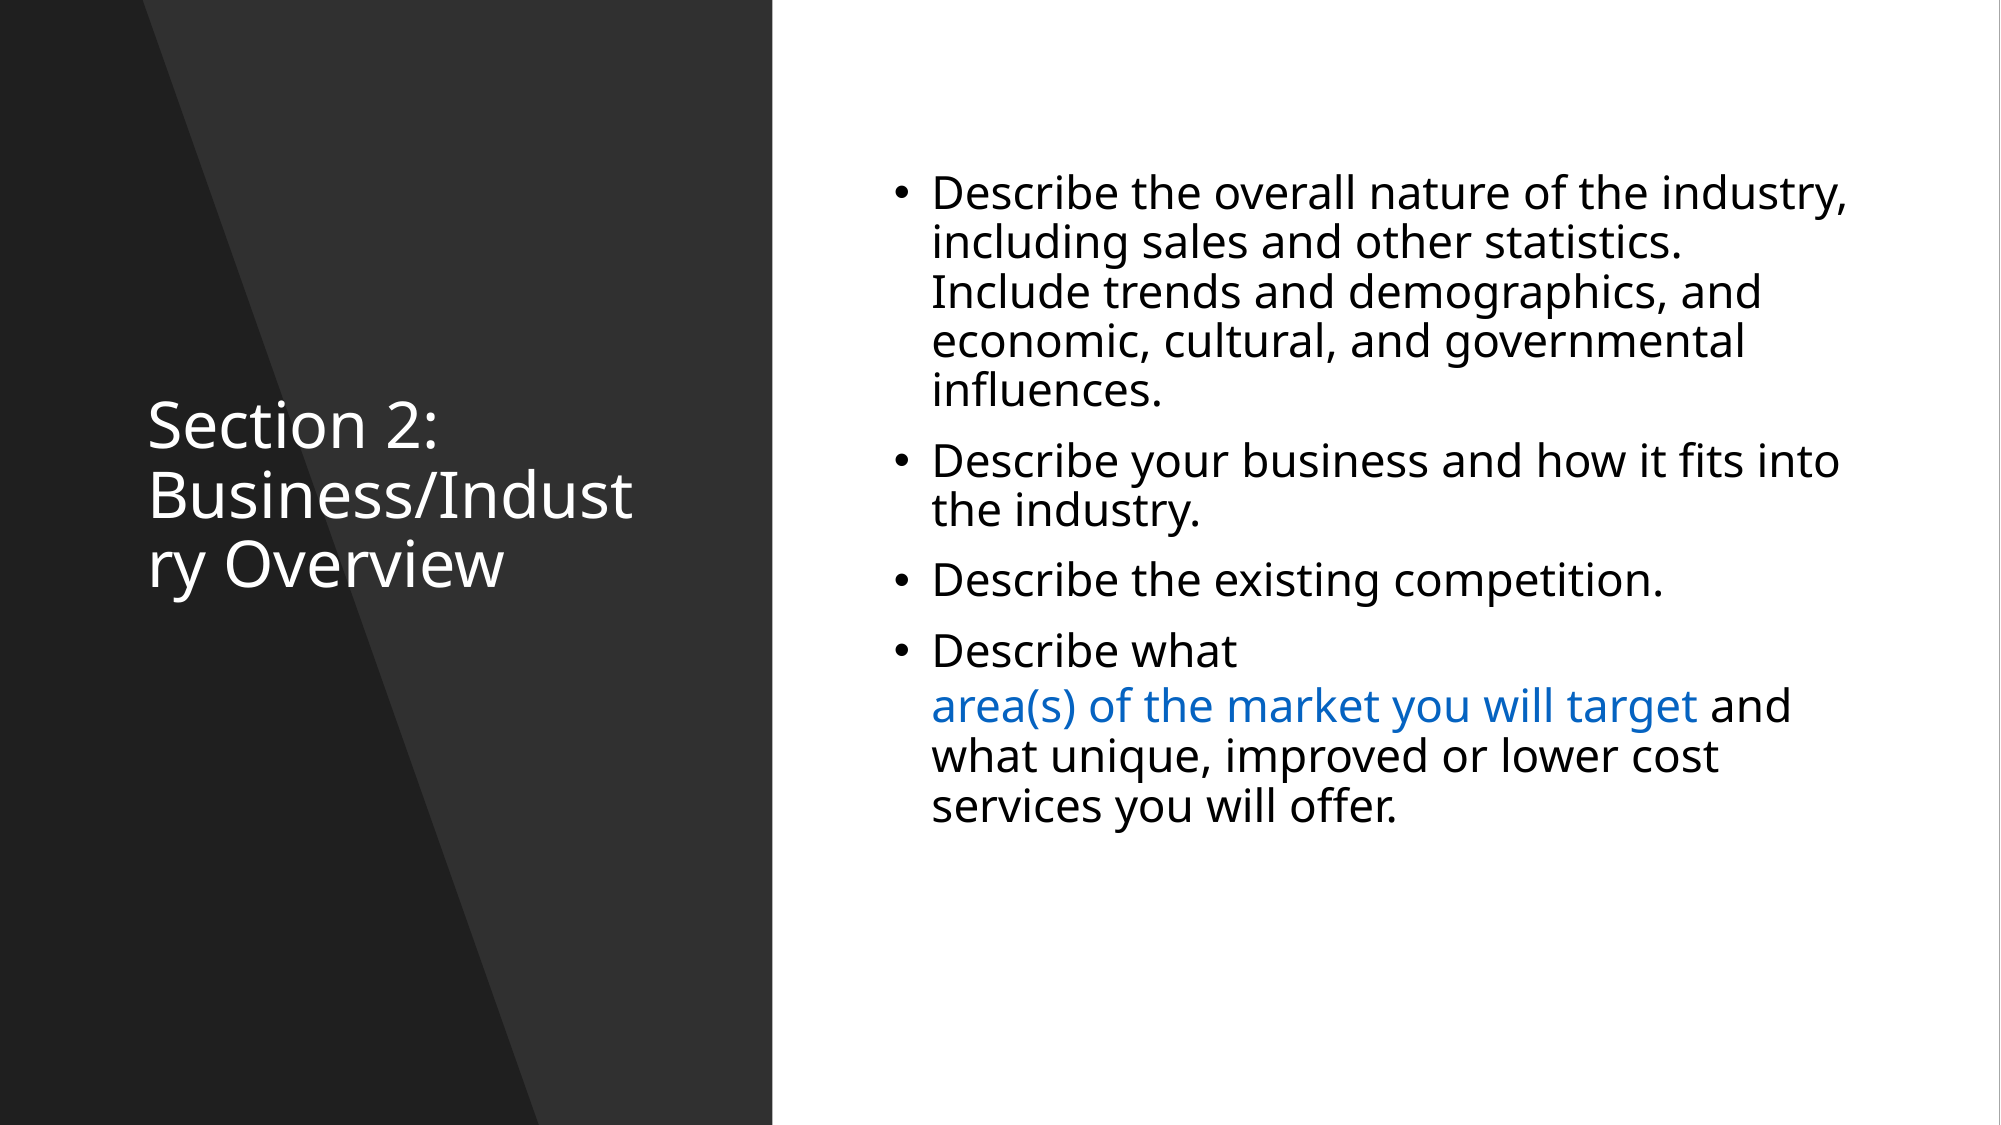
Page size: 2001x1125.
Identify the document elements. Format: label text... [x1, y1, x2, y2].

text_box [773, 0, 2000, 1125]
text_box [145, 0, 773, 1125]
text_box [0, 0, 540, 1125]
title Section 2: Business/Industry Overview [131, 105, 671, 967]
list Describe the overall nature of the industry, including sales and other statistics. Include trends and demographics, and economic, cultural, and governmental influences. Describe your business and how it fits into the industry. Describe the existing competition. Describe what area(s) of the market you will target and what unique, improved or lower cost services you will offer. [878, 105, 1868, 967]
